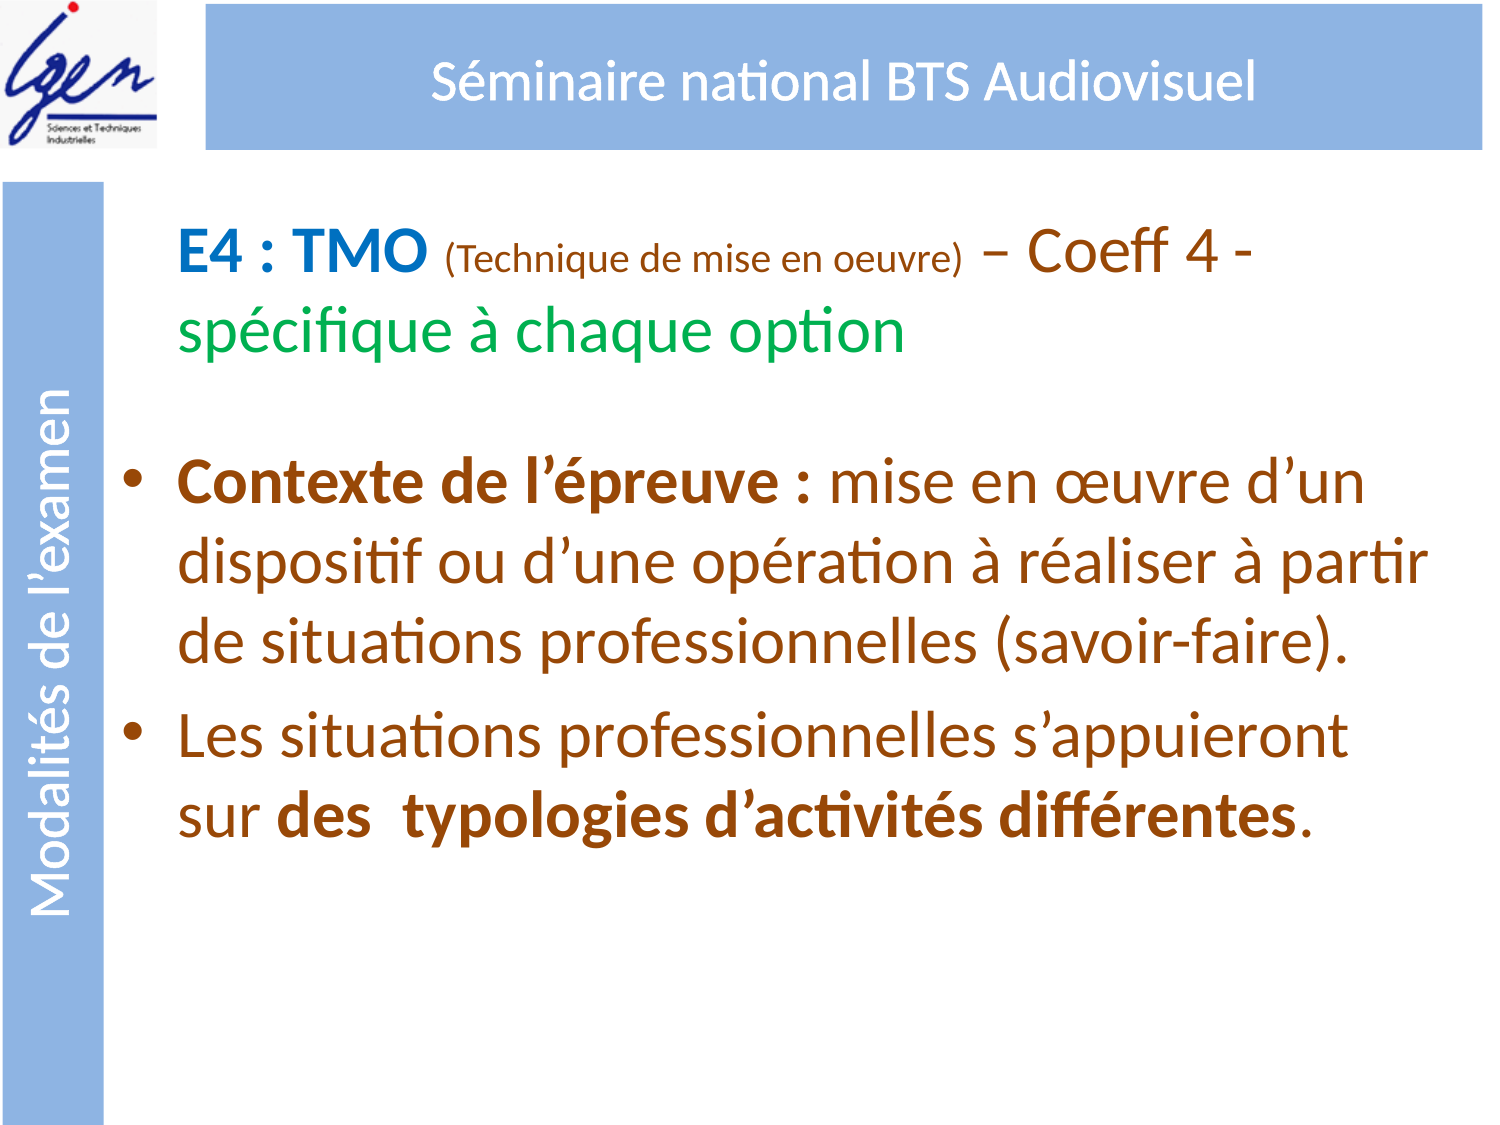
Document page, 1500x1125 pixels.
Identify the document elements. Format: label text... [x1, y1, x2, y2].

list E4 : TMO (Technique de mise en oeuvre) – Coeff 4 - spécifique à chaque option Contexte de l’épreuve : mise en œuvre d’un dispositif ou d’une opération à réaliser à partir de situations professionnelles (savoir-faire). Les situations professionnelles s’appuieront sur des typologies d’activités différentes. [105, 197, 1457, 1046]
text_box Modalités de l’examen [2, 181, 104, 1125]
picture [0, 0, 161, 150]
text_box Séminaire national BTS Audiovisuel [205, 3, 1483, 150]
